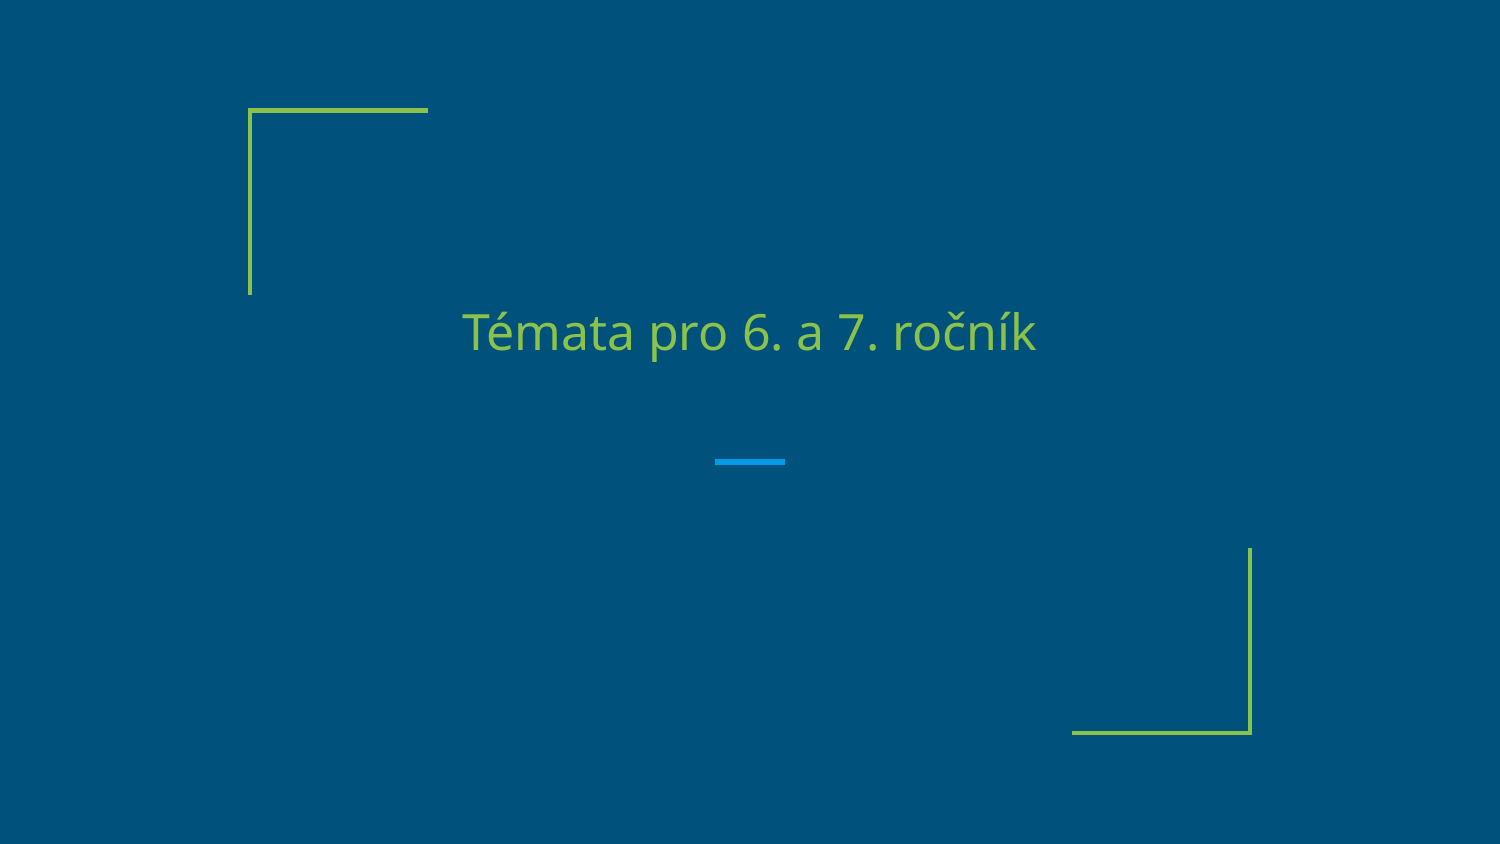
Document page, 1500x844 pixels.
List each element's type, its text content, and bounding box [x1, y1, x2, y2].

subtitle Témata pro 6. a 7. ročník [275, 285, 1225, 397]
